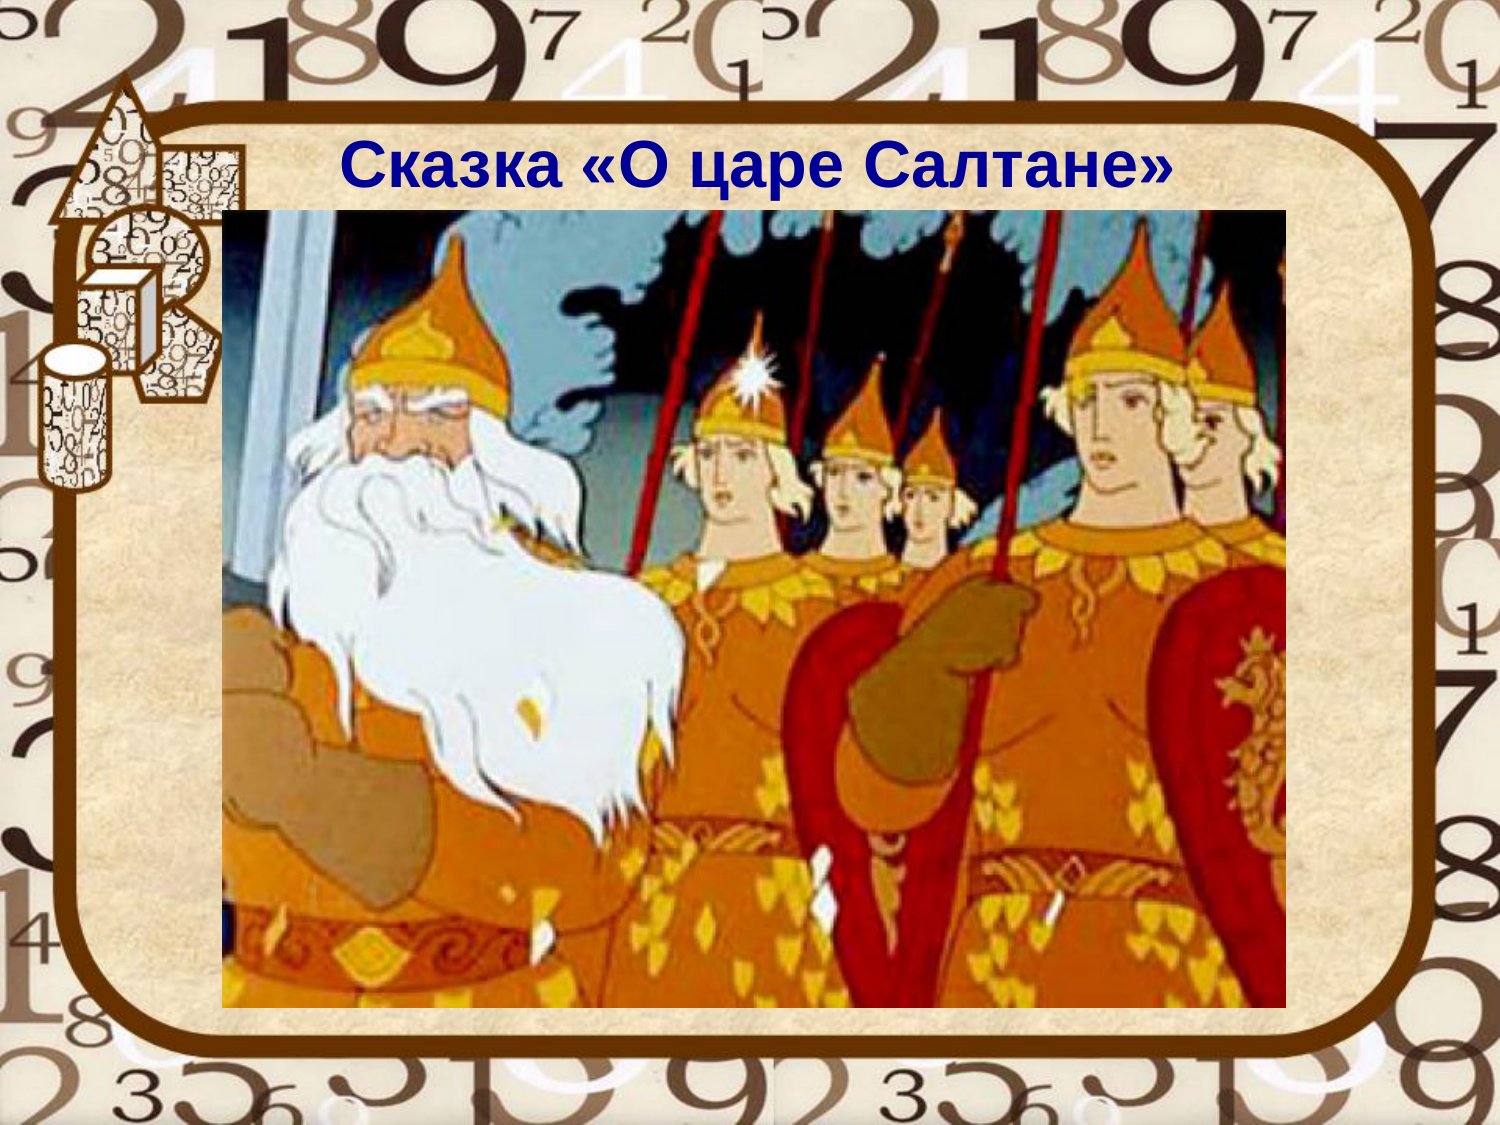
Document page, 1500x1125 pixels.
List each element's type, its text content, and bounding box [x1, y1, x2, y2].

list Сказка «О царе Салтане» [112, 113, 1404, 242]
picture [0, 0, 1500, 1125]
